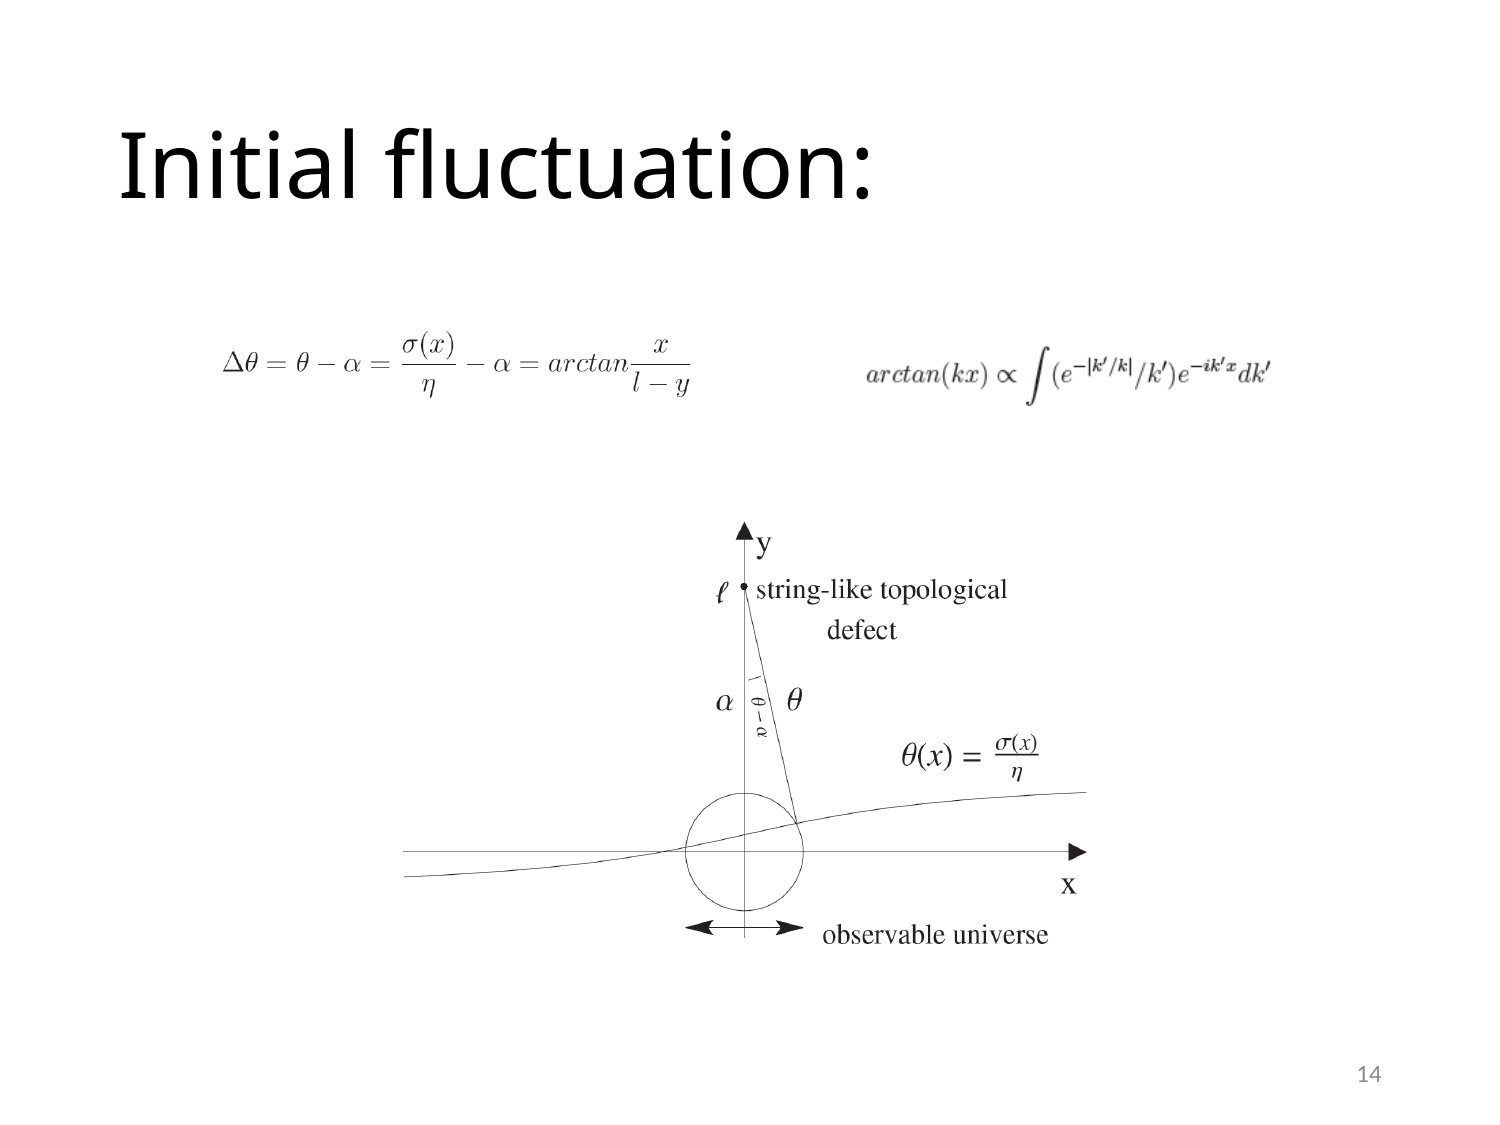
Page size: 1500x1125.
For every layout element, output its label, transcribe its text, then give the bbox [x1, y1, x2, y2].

picture [844, 330, 1275, 411]
picture [363, 497, 1137, 976]
slide_number 14 [1059, 1042, 1397, 1103]
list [211, 330, 703, 413]
title Initial fluctuation: [103, 59, 1397, 278]
